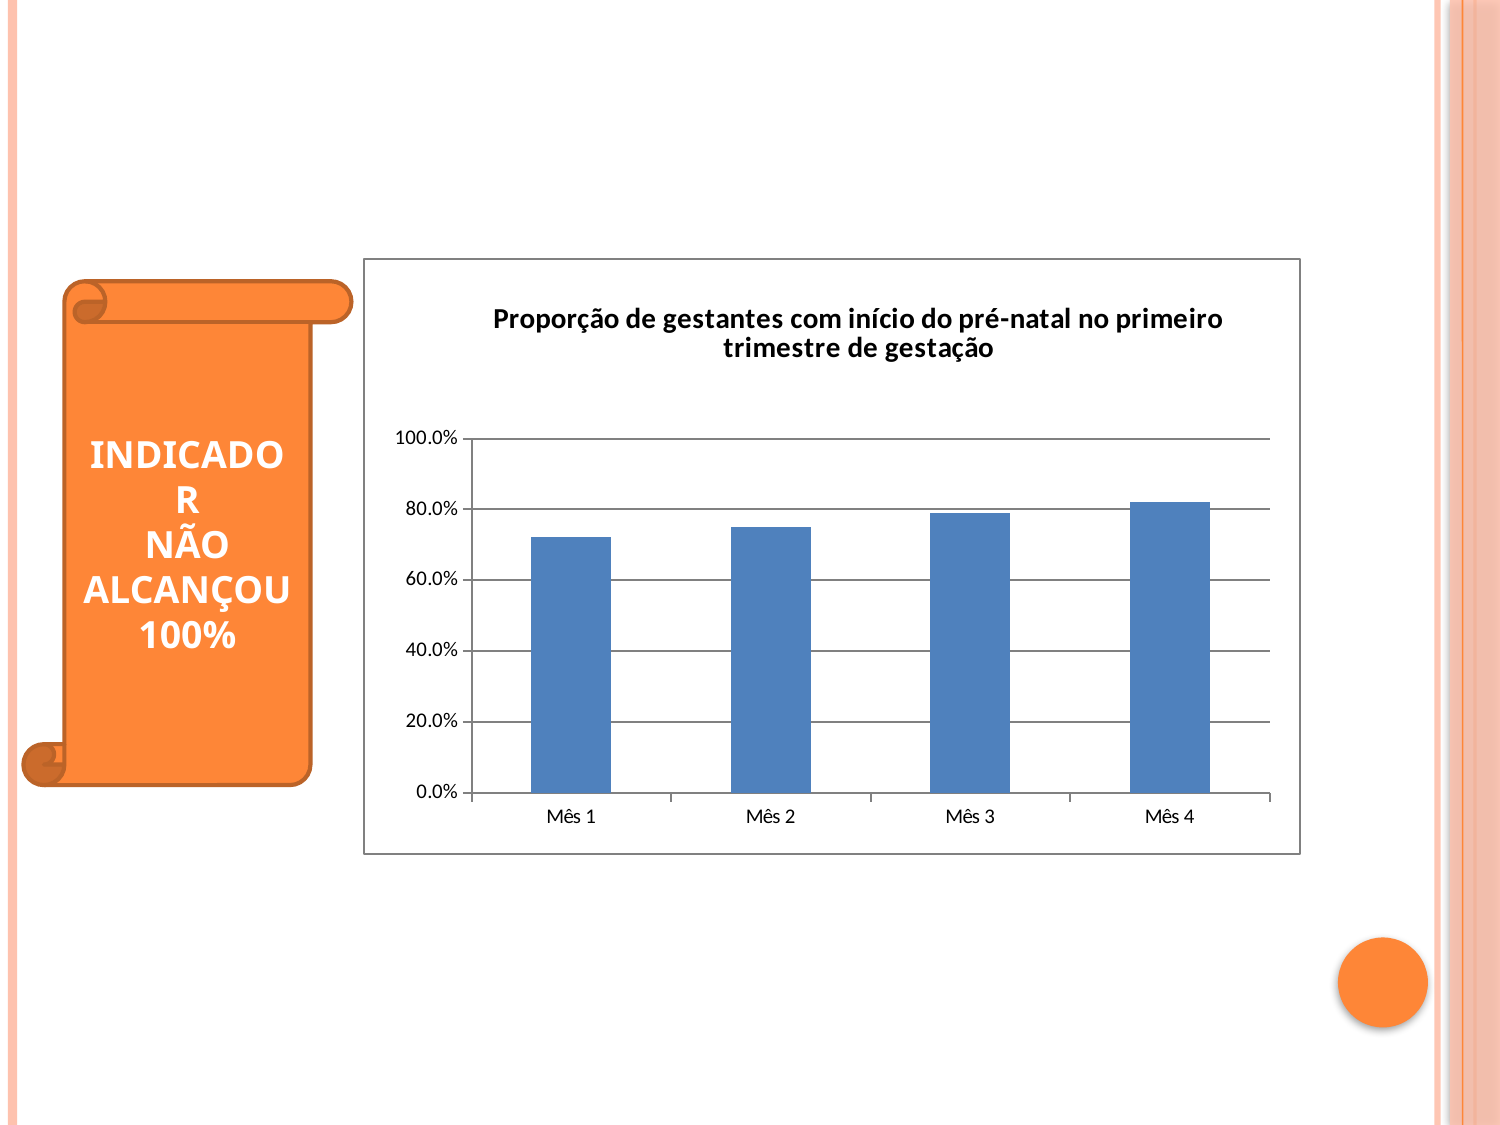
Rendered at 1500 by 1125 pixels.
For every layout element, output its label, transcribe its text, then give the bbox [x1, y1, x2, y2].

chart [362, 257, 1302, 856]
text_box INDICADOR NÃO ALCANÇOU 100% [21, 279, 354, 788]
